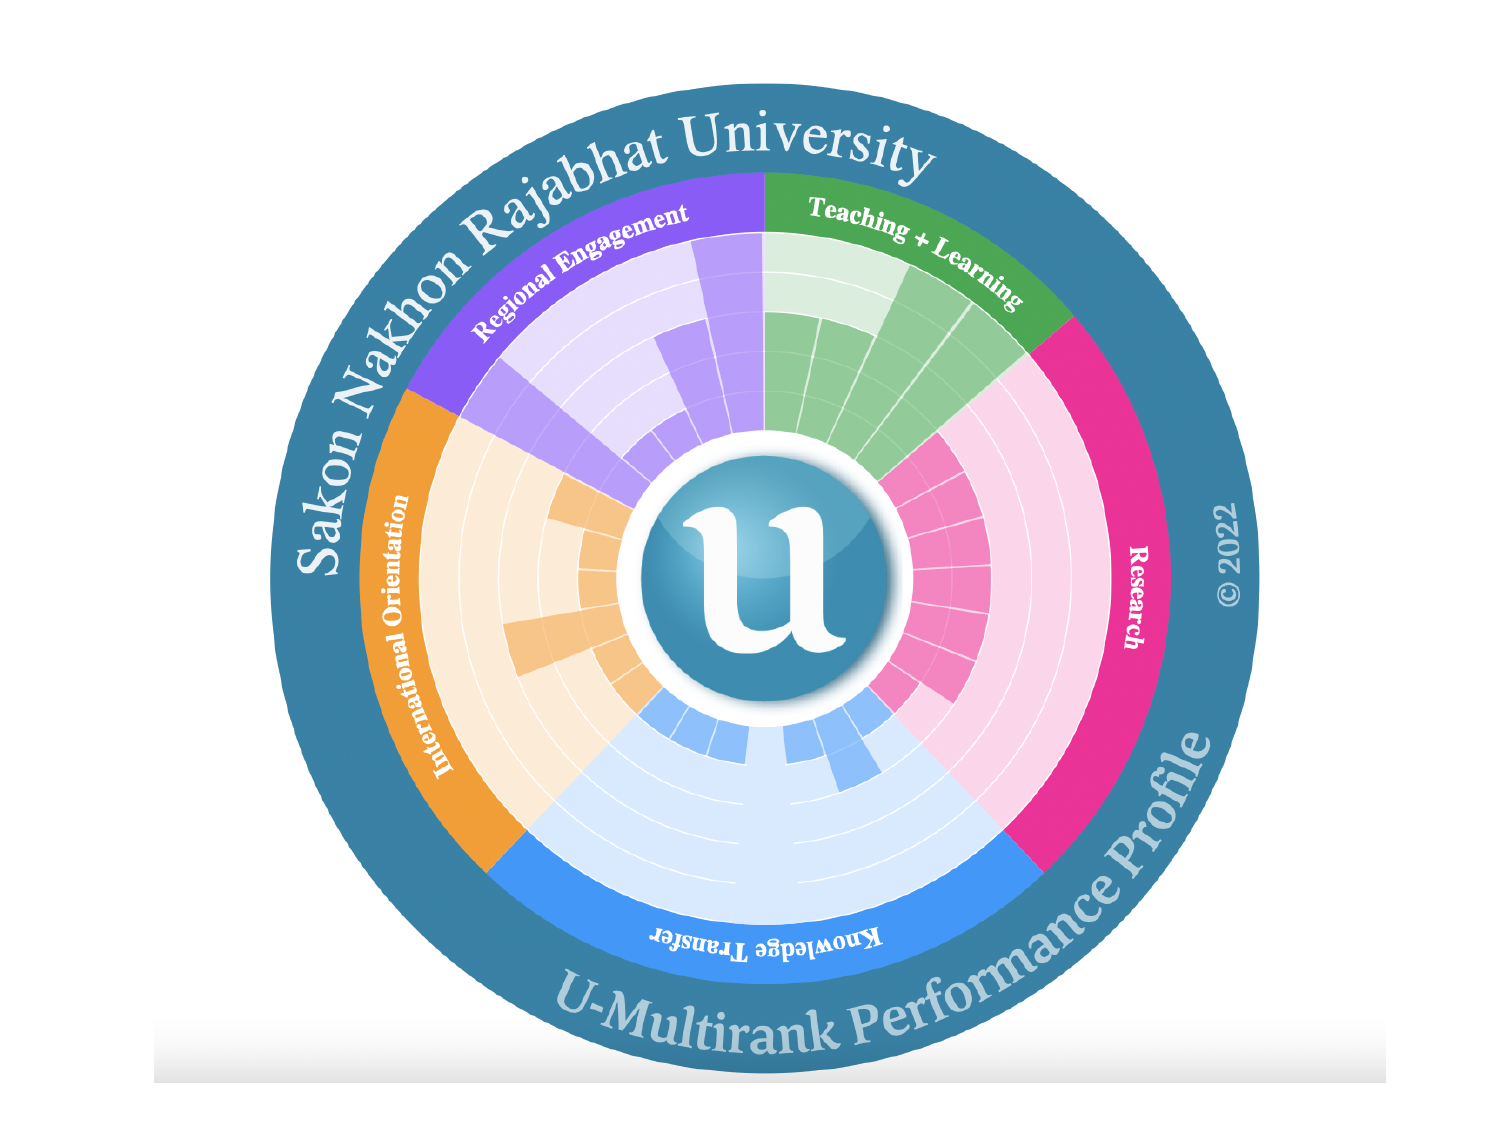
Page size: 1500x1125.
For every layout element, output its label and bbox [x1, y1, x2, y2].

picture [154, 23, 1386, 1083]
